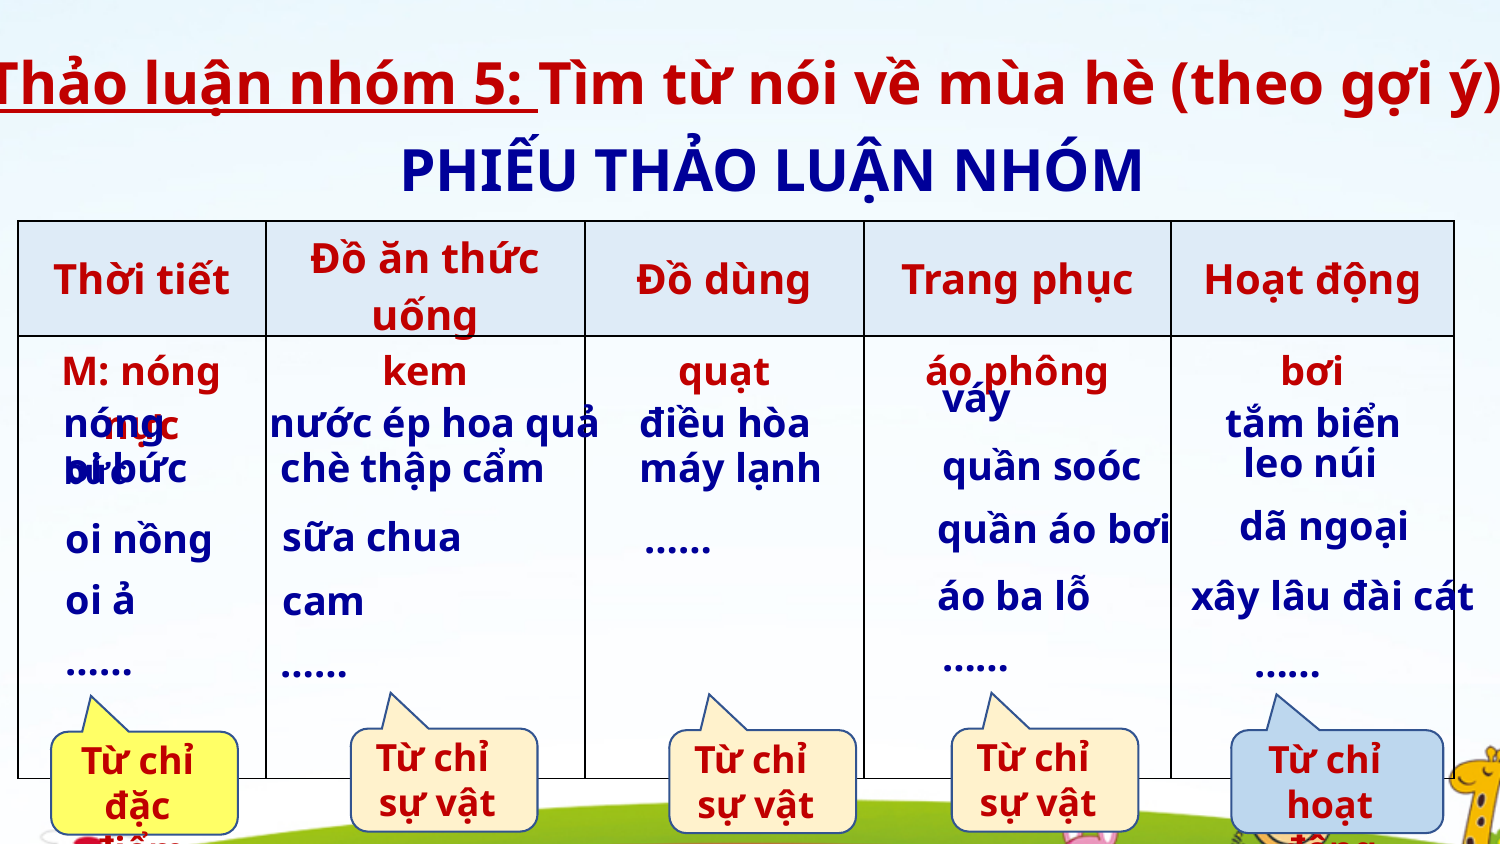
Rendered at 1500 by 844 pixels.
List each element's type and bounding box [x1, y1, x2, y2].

text_box [1229, 728, 1444, 844]
text_box [48, 730, 238, 837]
picture [0, 0, 1500, 844]
text_box [949, 727, 1139, 834]
text_box [348, 727, 538, 834]
text_box [667, 728, 856, 835]
